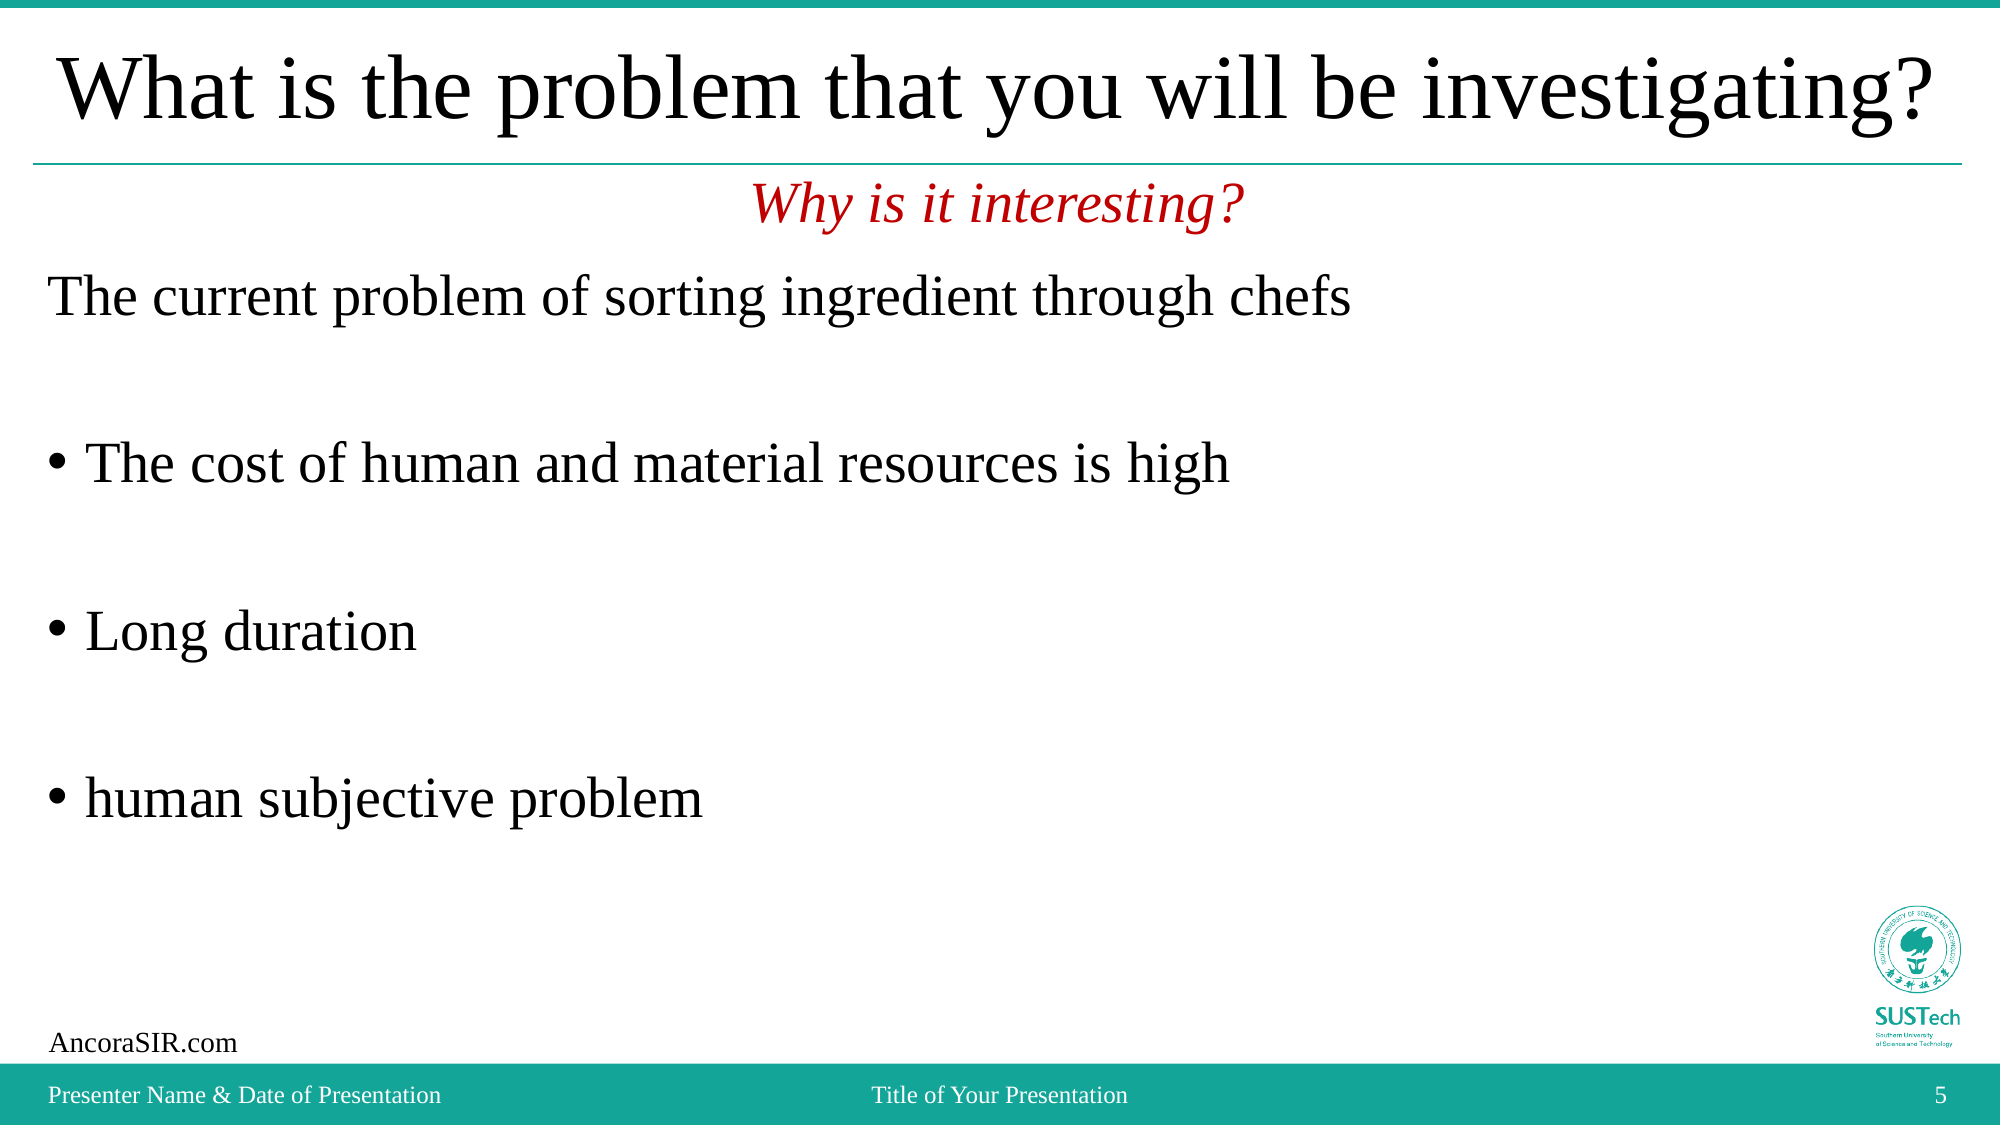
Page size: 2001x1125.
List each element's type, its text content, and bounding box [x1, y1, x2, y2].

slide_number Presenter Name & Date of Presentation [32, 1063, 761, 1124]
footer Title of Your Presentation [761, 1063, 1238, 1124]
list The current problem of sorting ingredient through chefs The cost of human and material resources is high Long duration human subjective problem [32, 257, 1962, 1055]
slide_number 5 [1238, 1063, 1962, 1124]
list Why is it interesting? [32, 164, 1963, 249]
title What is the problem that you will be investigating? [32, 12, 1962, 164]
